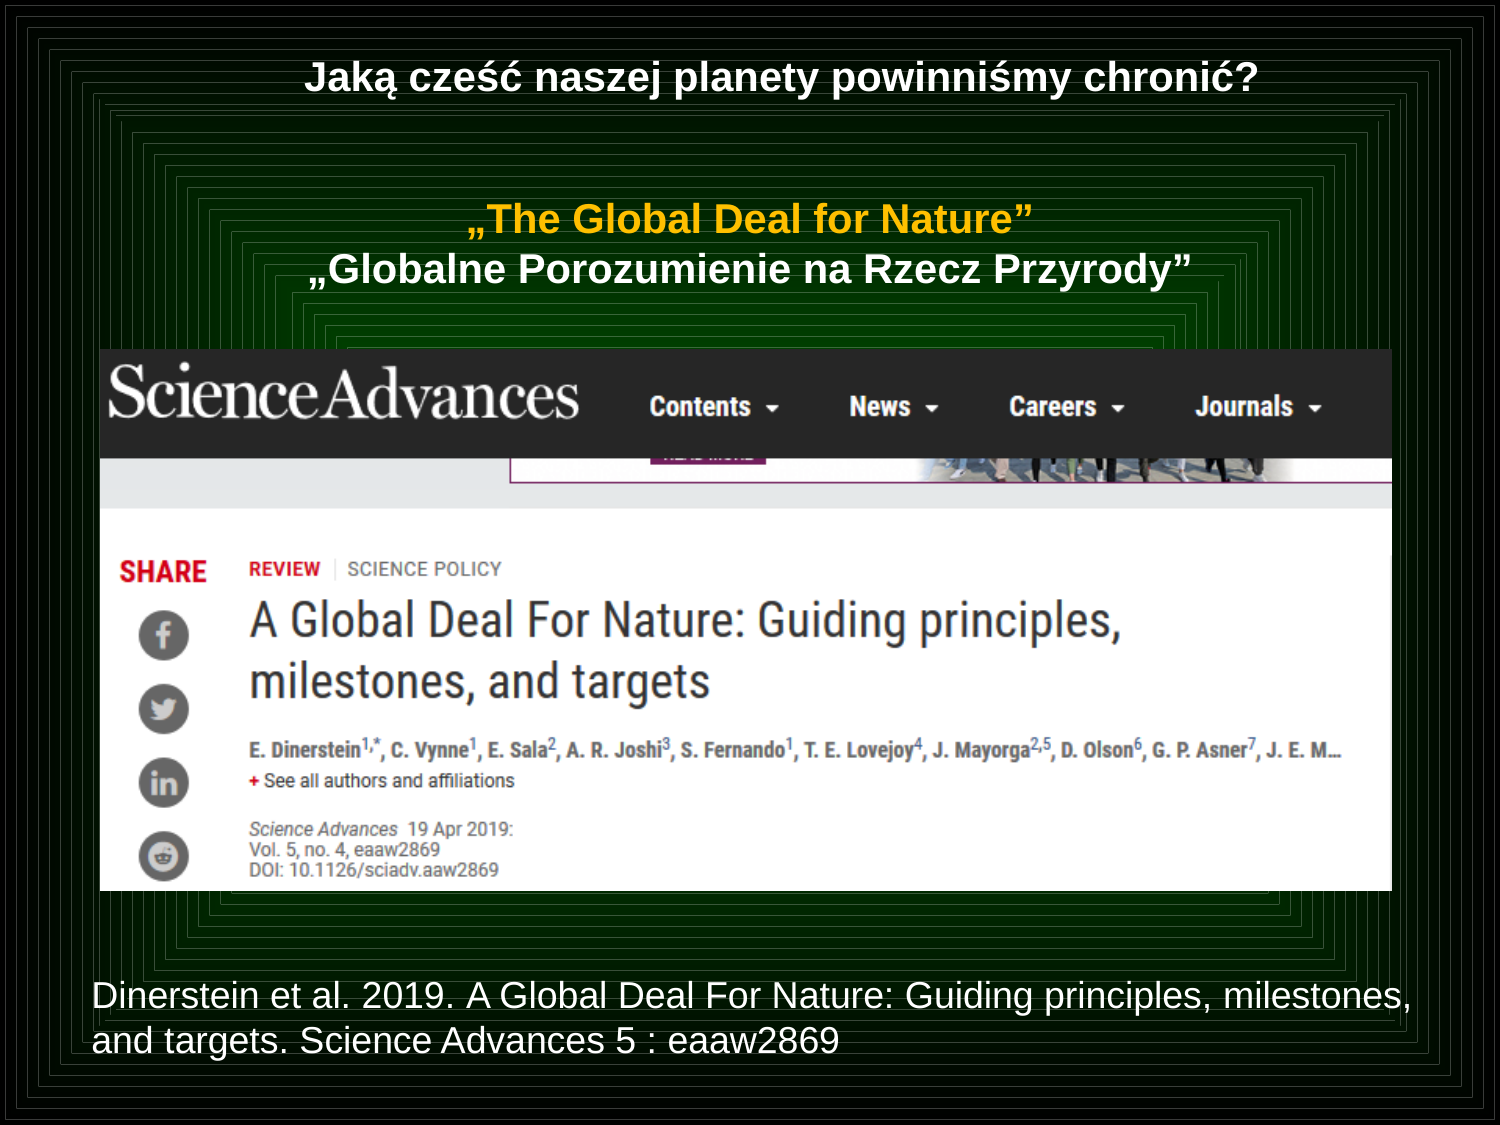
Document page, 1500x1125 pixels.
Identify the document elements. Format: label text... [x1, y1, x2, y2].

text_box Jaką cześć naszej planety powinniśmy chronić? [289, 42, 1275, 108]
picture [100, 349, 1392, 891]
text_box „The Global Deal for Nature” „Globalne Porozumienie na Rzecz Przyrody” [253, 184, 1247, 300]
text_box Dinerstein et al. 2019. A Global Deal For Nature: Guiding principles, milestones, and targets. Science Advances 5 : eaaw2869 [76, 964, 1436, 1069]
